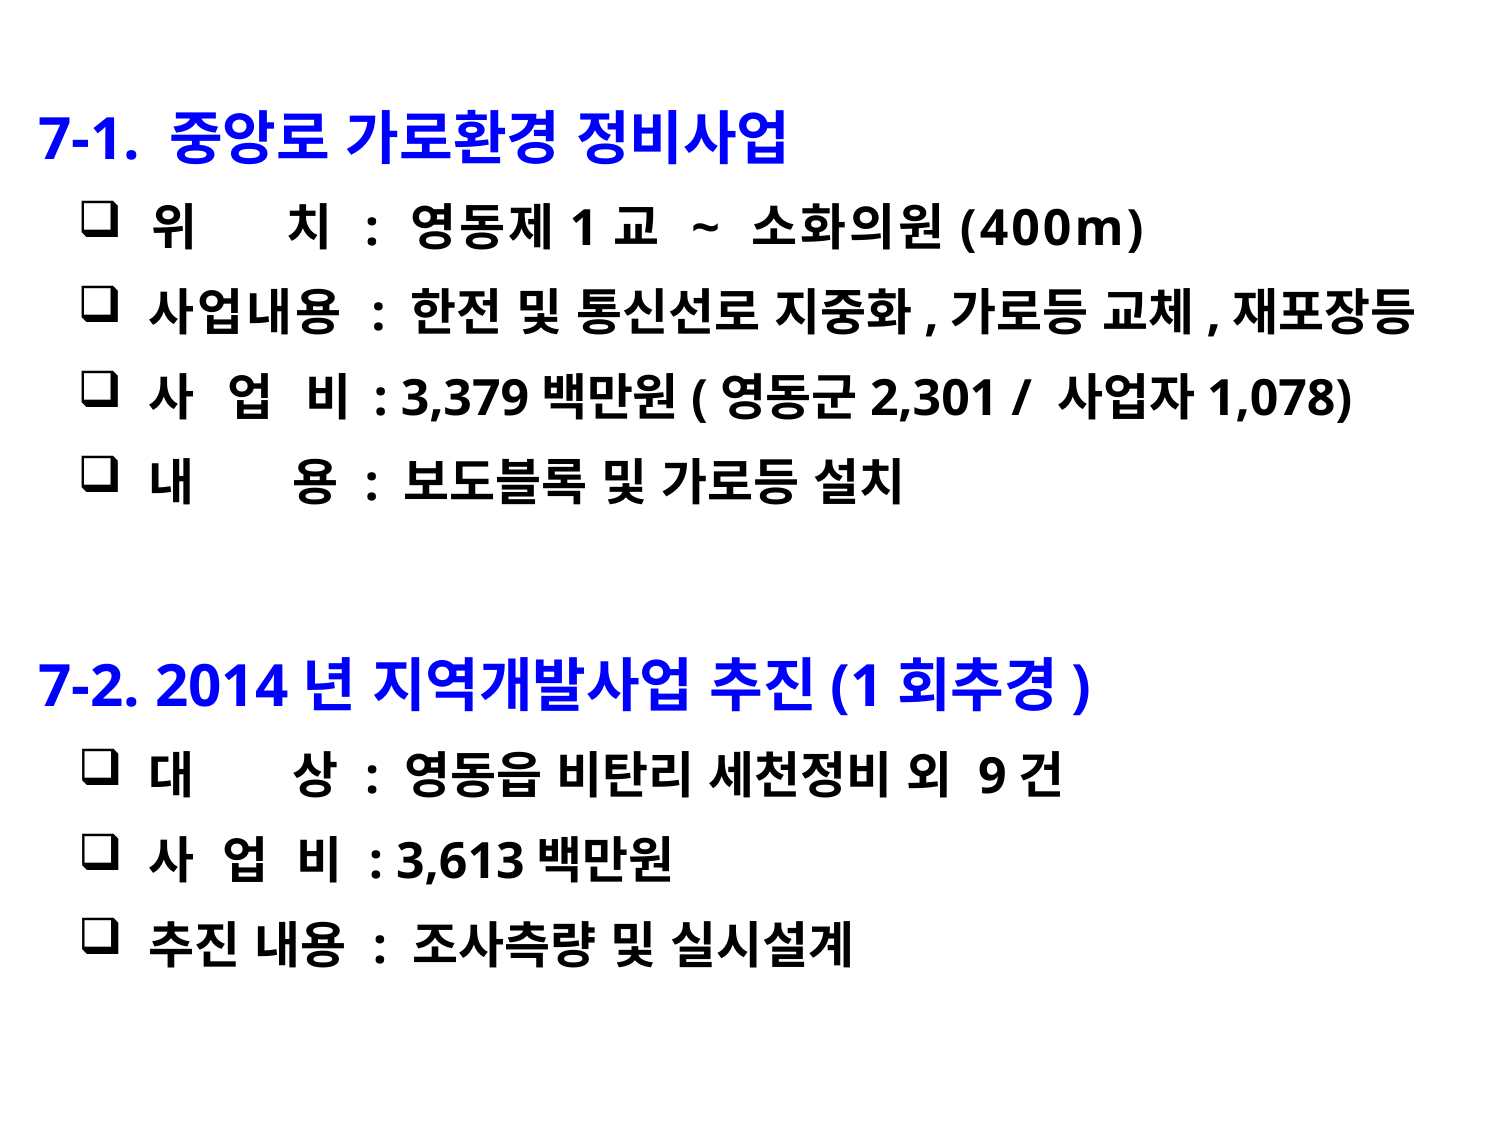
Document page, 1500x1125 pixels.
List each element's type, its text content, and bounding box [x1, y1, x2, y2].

text_box 7-1. 중앙로 가로환경 정비사업 위 치 : 영동제1교 ~ 소화의원(400m) 사업내용 : 한전 및 통신선로 지중화,가로등 교체,재포장등 사 업 비: 3,379백만원(영동군2,301 / 사업자1,078) 내 용 : 보도블록 및 가로등 설치 [23, 58, 1477, 519]
text_box 7-2. 2014년 지역개발사업 추진(1회추경) 대 상 : 영동읍 비탄리 세천정비 외 9건 사 업 비 : 3,613백만원 추진 내용 : 조사측량 및 실시설계 [23, 574, 1477, 981]
